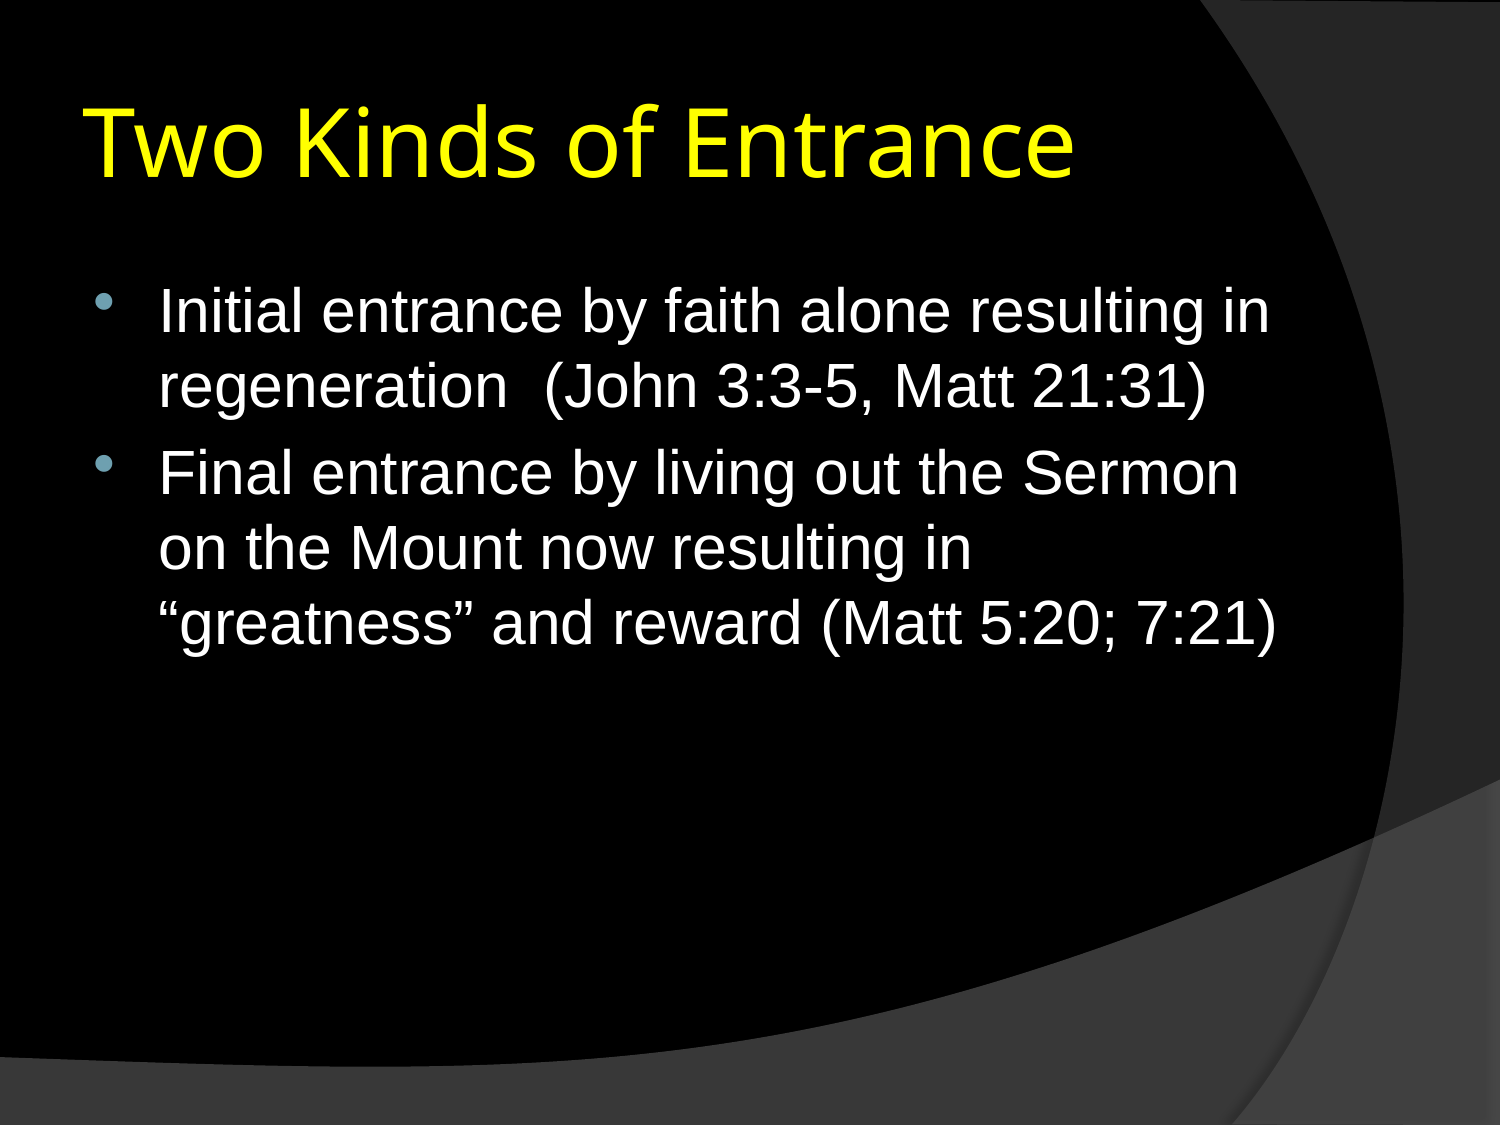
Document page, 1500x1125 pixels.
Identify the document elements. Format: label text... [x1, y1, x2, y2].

title Two Kinds of Entrance [75, 45, 1300, 233]
list Initial entrance by faith alone resulting in regeneration (John 3:3-5, Matt 21:31) Final entrance by living out the Sermon on the Mount now resulting in “greatness” and reward (Matt 5:20; 7:21) [75, 262, 1300, 1005]
